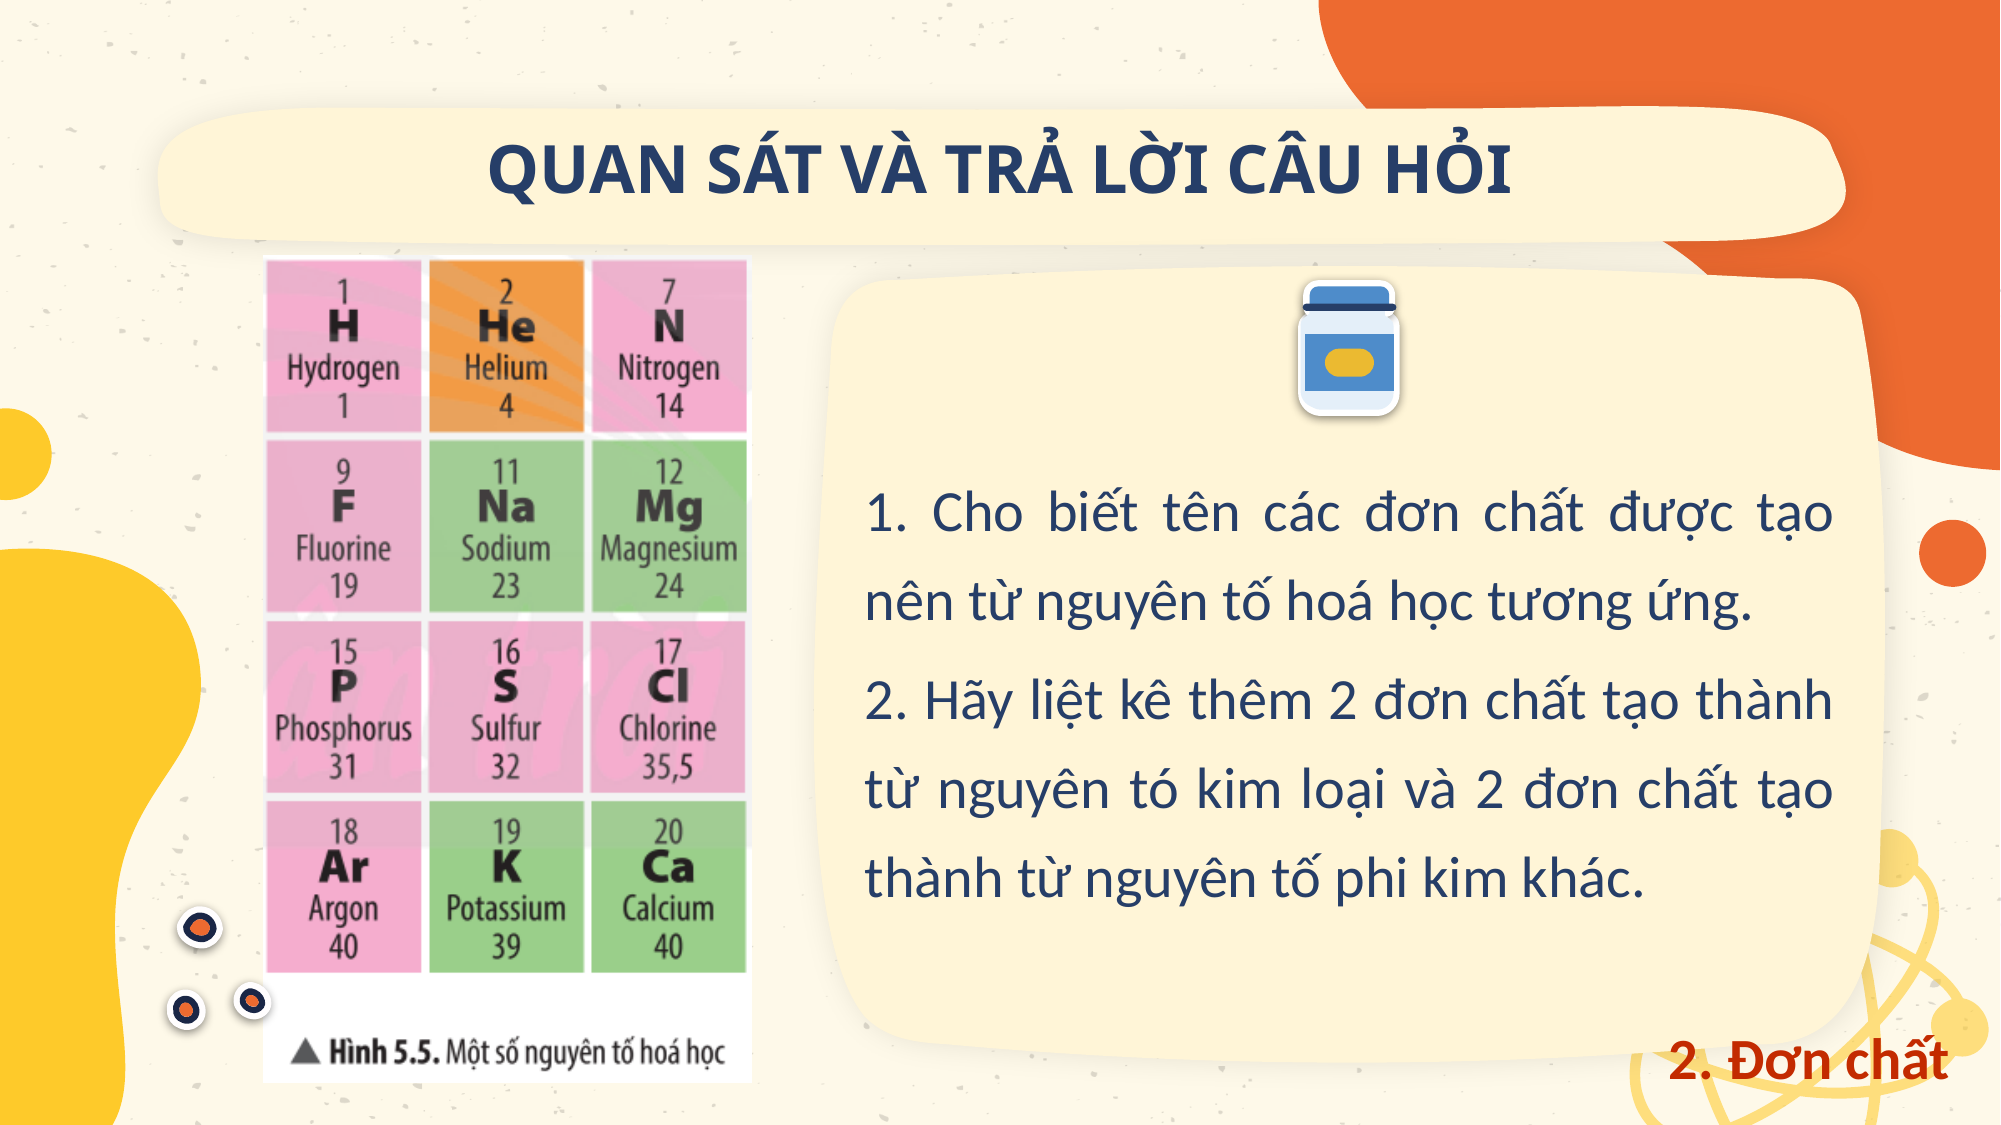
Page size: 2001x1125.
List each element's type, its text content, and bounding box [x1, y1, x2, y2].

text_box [165, 926, 281, 1021]
text_box [813, 266, 1885, 1063]
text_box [1300, 286, 1398, 410]
title QUAN SÁT VÀ TRẢ LỜI CÂU HỎI [157, 128, 1843, 221]
picture [263, 254, 752, 1084]
text_box 2. Đơn chất [1648, 1020, 2000, 1113]
text_box 1. Cho biết tên các đơn chất được tạo nên từ nguyên tố hoá học tương ứng. 2. Hãy liệt kê thêm 2 đơn chất tạo thành từ nguyên tó kim loại và 2 đơn chất tạo thành từ nguyên tố phi kim khác. [850, 447, 1851, 917]
